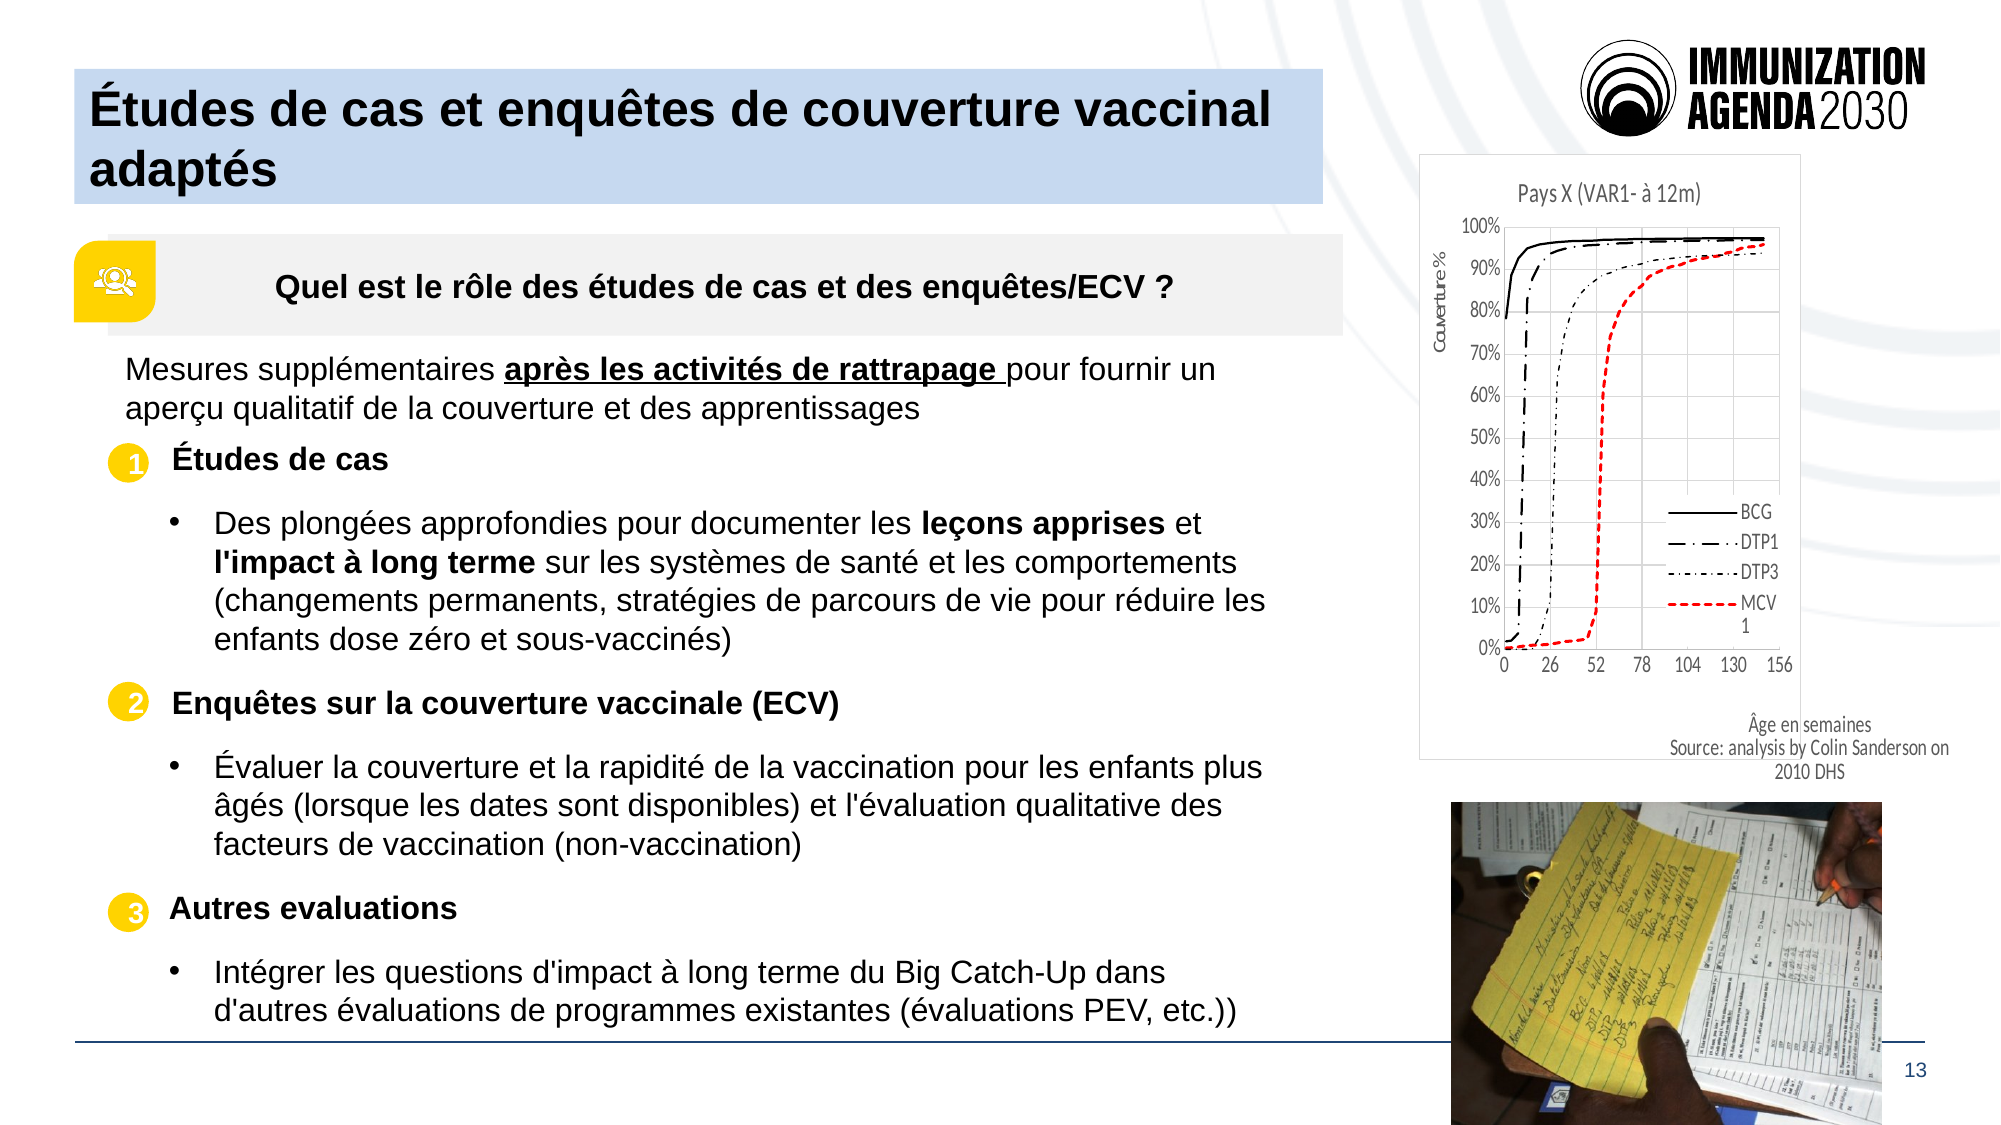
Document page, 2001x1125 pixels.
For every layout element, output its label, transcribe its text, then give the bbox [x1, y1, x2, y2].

text_box 2 [106, 680, 150, 723]
picture [1580, 39, 1925, 137]
chart [1418, 153, 1953, 793]
text_box 1 [106, 442, 150, 484]
text_box Quel est le rôle des études de cas et des enquêtes/ECV ? [107, 233, 1344, 337]
text_box Mesures supplémentaires après les activités de rattrapage pour fournir un aperçu qualitatif de la couverture et des apprentissages Études de cas Des plongées approfondies pour documenter les leçons apprises et l'impact à long terme sur les systèmes de santé et les comportements (changements permanents, stratégies de parcours de vie pour réduire les enfants dose zéro et sous-vaccinés) Enquêtes sur la couverture vaccinale (ECV) Évaluer la couverture et la rapidité de la vaccination pour les enfants plus âgés (lorsque les dates sont disponibles) et l'évaluation qualitative des facteurs de vaccination (non-vaccination) Autres evaluations Intégrer les questions d'impact à long terme du Big Catch-Up dans d'autres évaluations de programmes existantes (évaluations PEV, etc.)) [109, 340, 1293, 1036]
slide_number 13 [1882, 1056, 1928, 1083]
text_box 3 [106, 891, 150, 934]
picture [1451, 802, 1882, 1125]
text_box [73, 240, 156, 323]
text_box Études de cas et enquêtes de couverture vaccinal adaptés [73, 68, 1324, 205]
